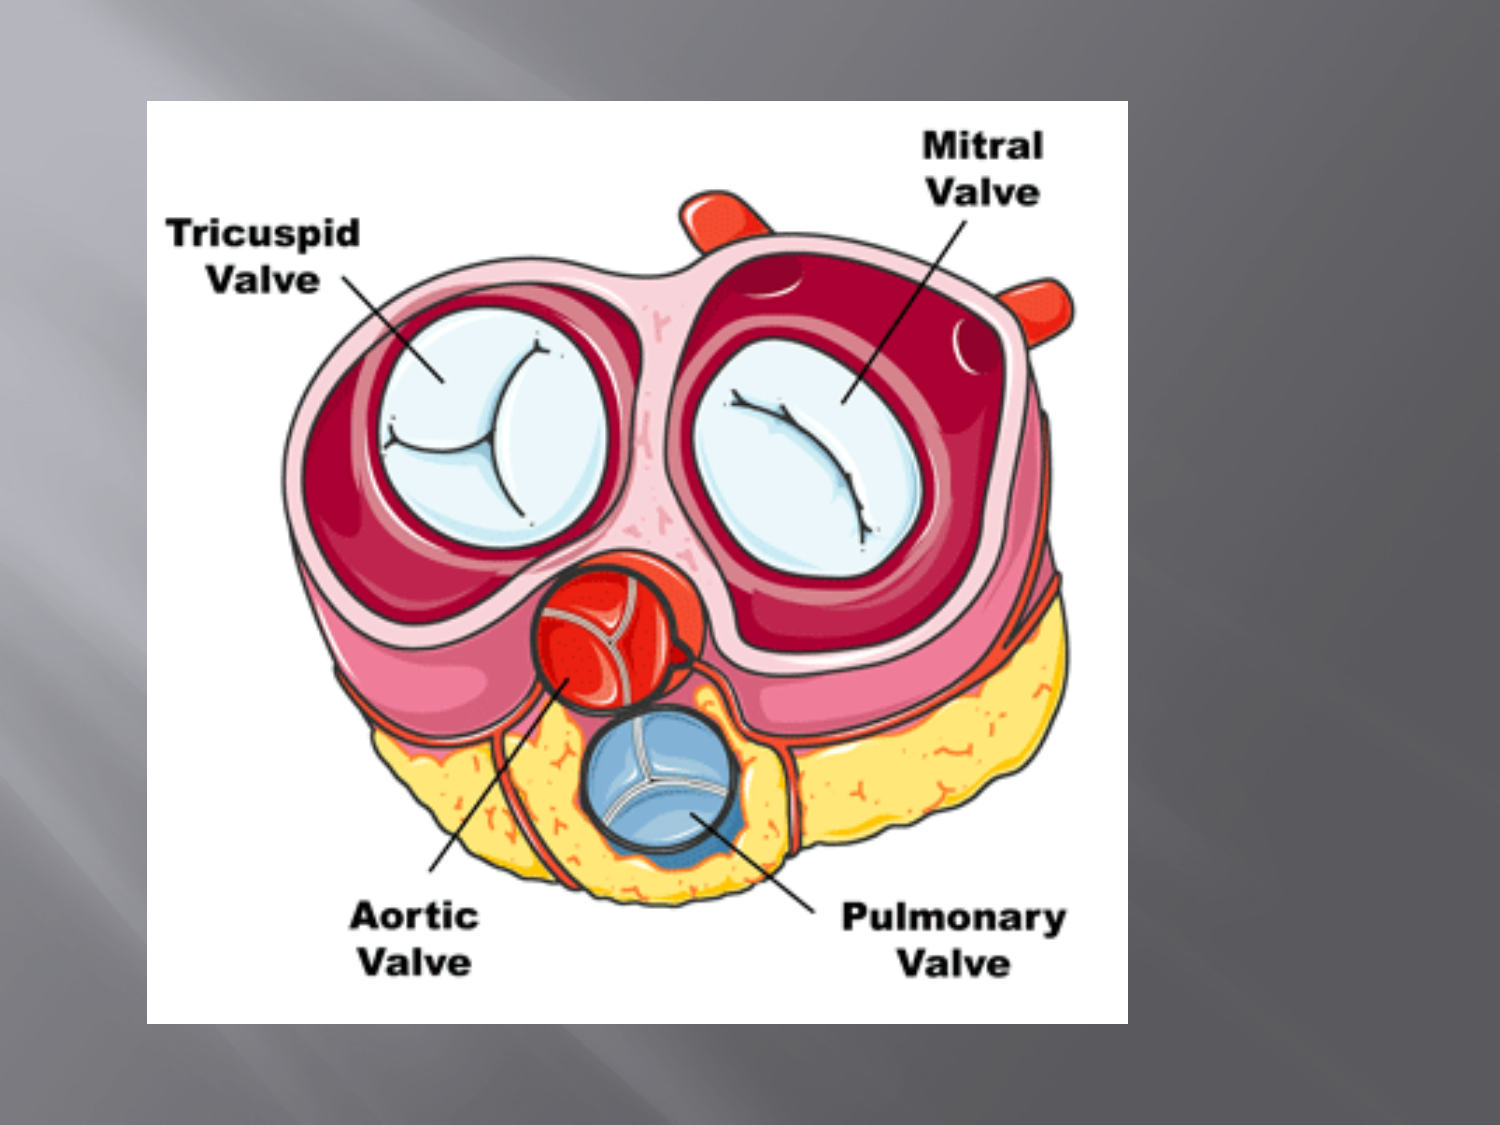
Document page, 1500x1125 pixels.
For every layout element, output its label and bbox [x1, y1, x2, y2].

picture [147, 101, 1129, 1024]
